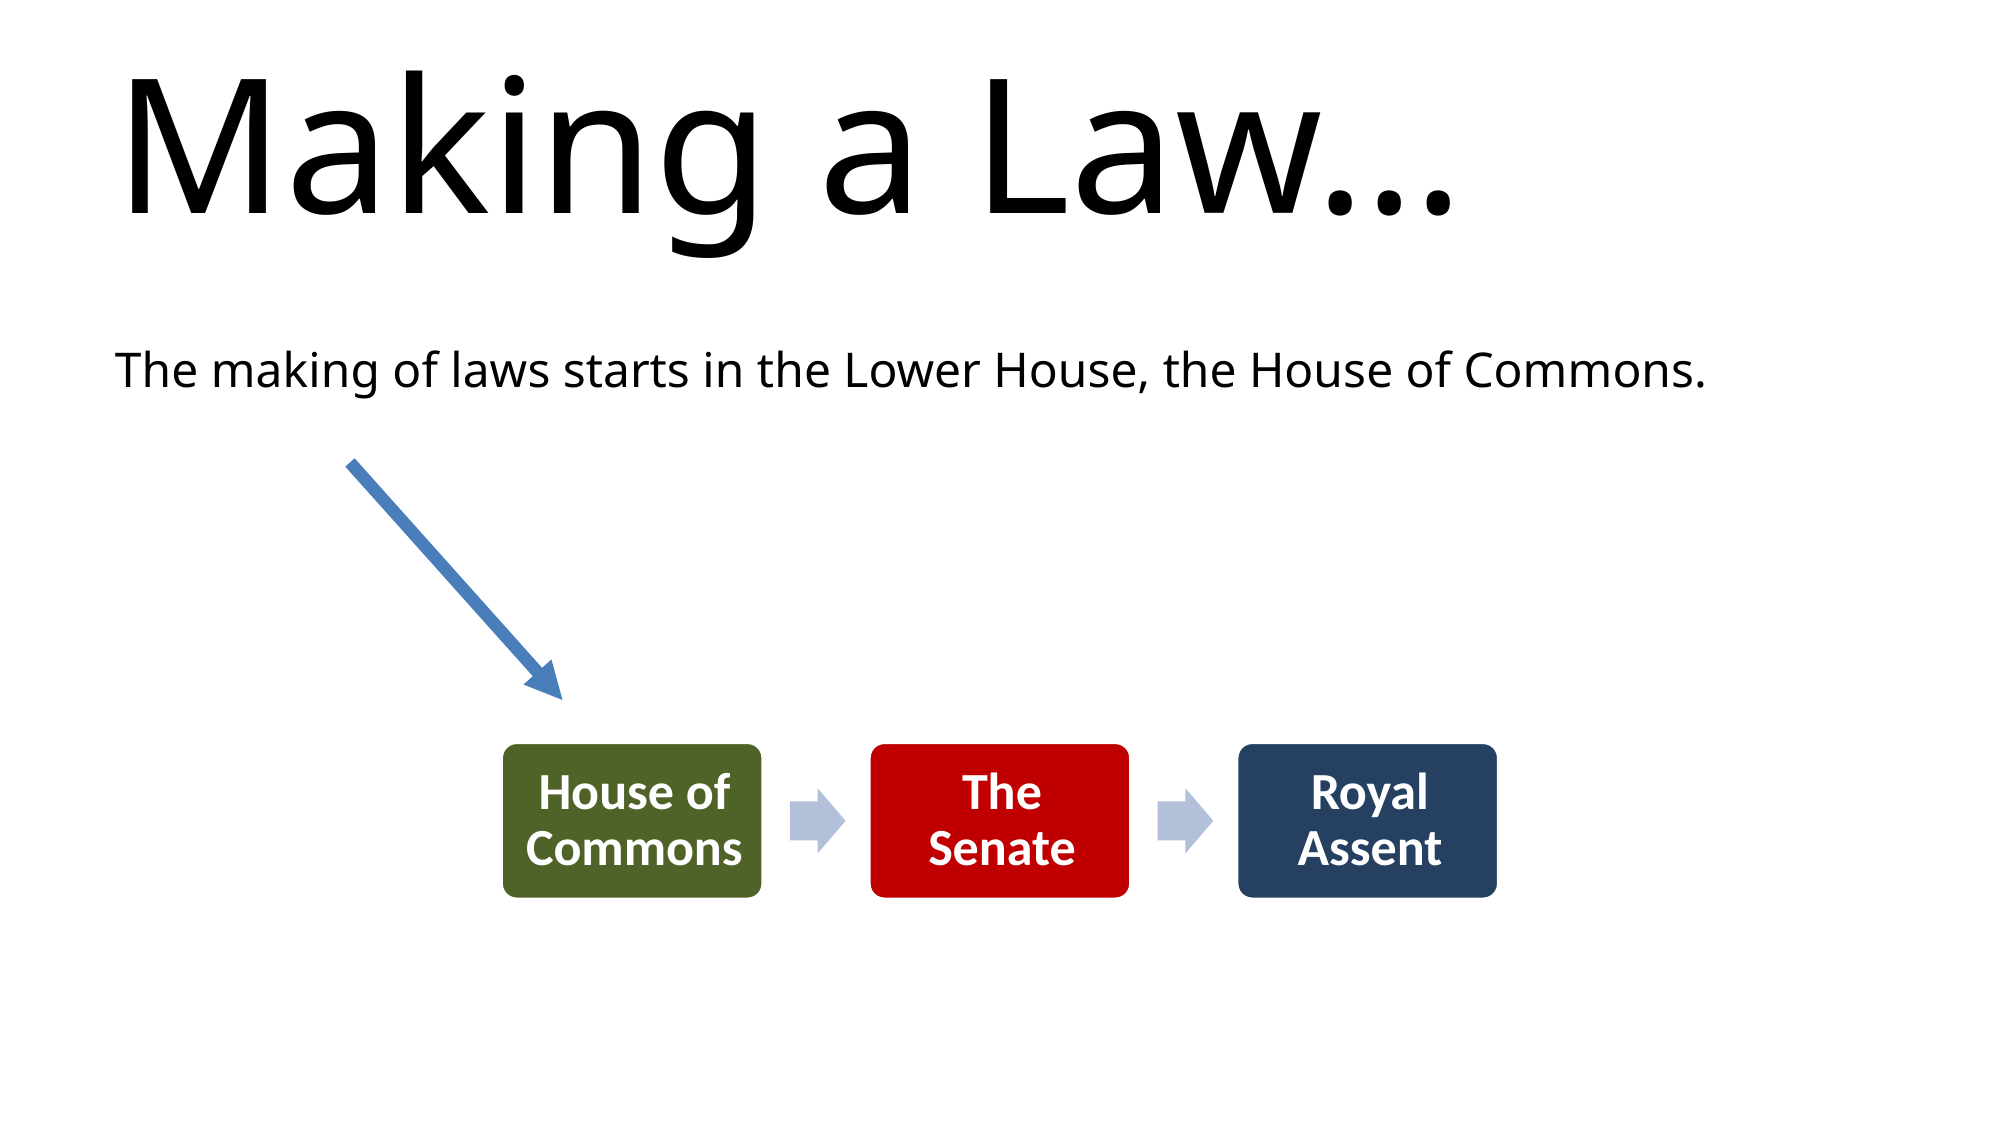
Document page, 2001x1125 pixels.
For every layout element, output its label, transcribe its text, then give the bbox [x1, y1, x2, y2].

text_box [349, 462, 563, 701]
text_box The making of laws starts in the Lower House, the House of Commons. [99, 275, 1900, 463]
title Making a Law… [99, 44, 1901, 233]
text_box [499, 487, 1501, 1125]
